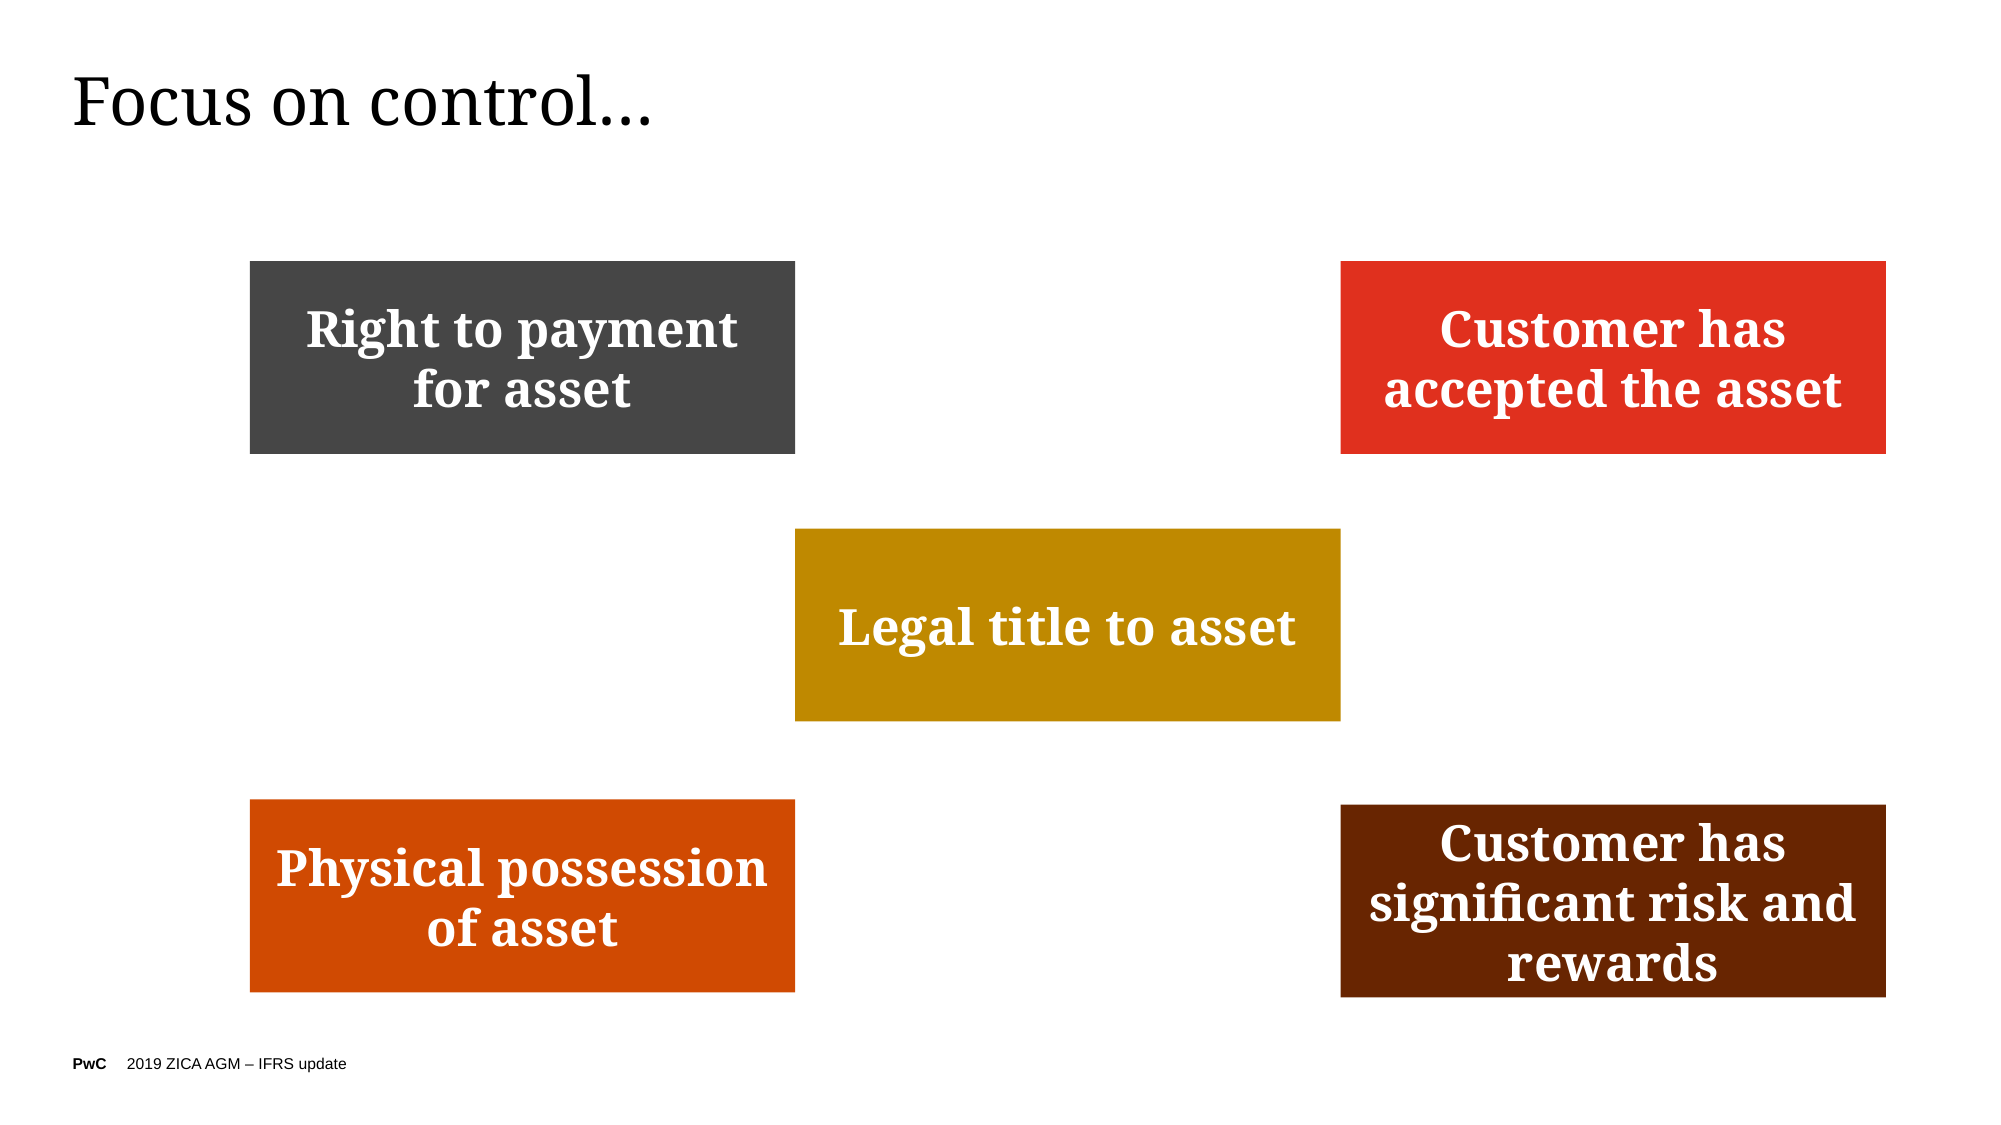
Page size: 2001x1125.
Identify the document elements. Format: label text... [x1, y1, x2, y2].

title Focus on control… [72, 70, 1928, 299]
text_box Legal title to asset [794, 528, 1342, 723]
text_box Customer has significant risk and rewards [1340, 803, 1887, 998]
text_box Physical possession of asset [249, 798, 796, 993]
text_box Customer has accepted the asset [1340, 260, 1887, 455]
text_box Right to payment for asset [249, 260, 796, 455]
